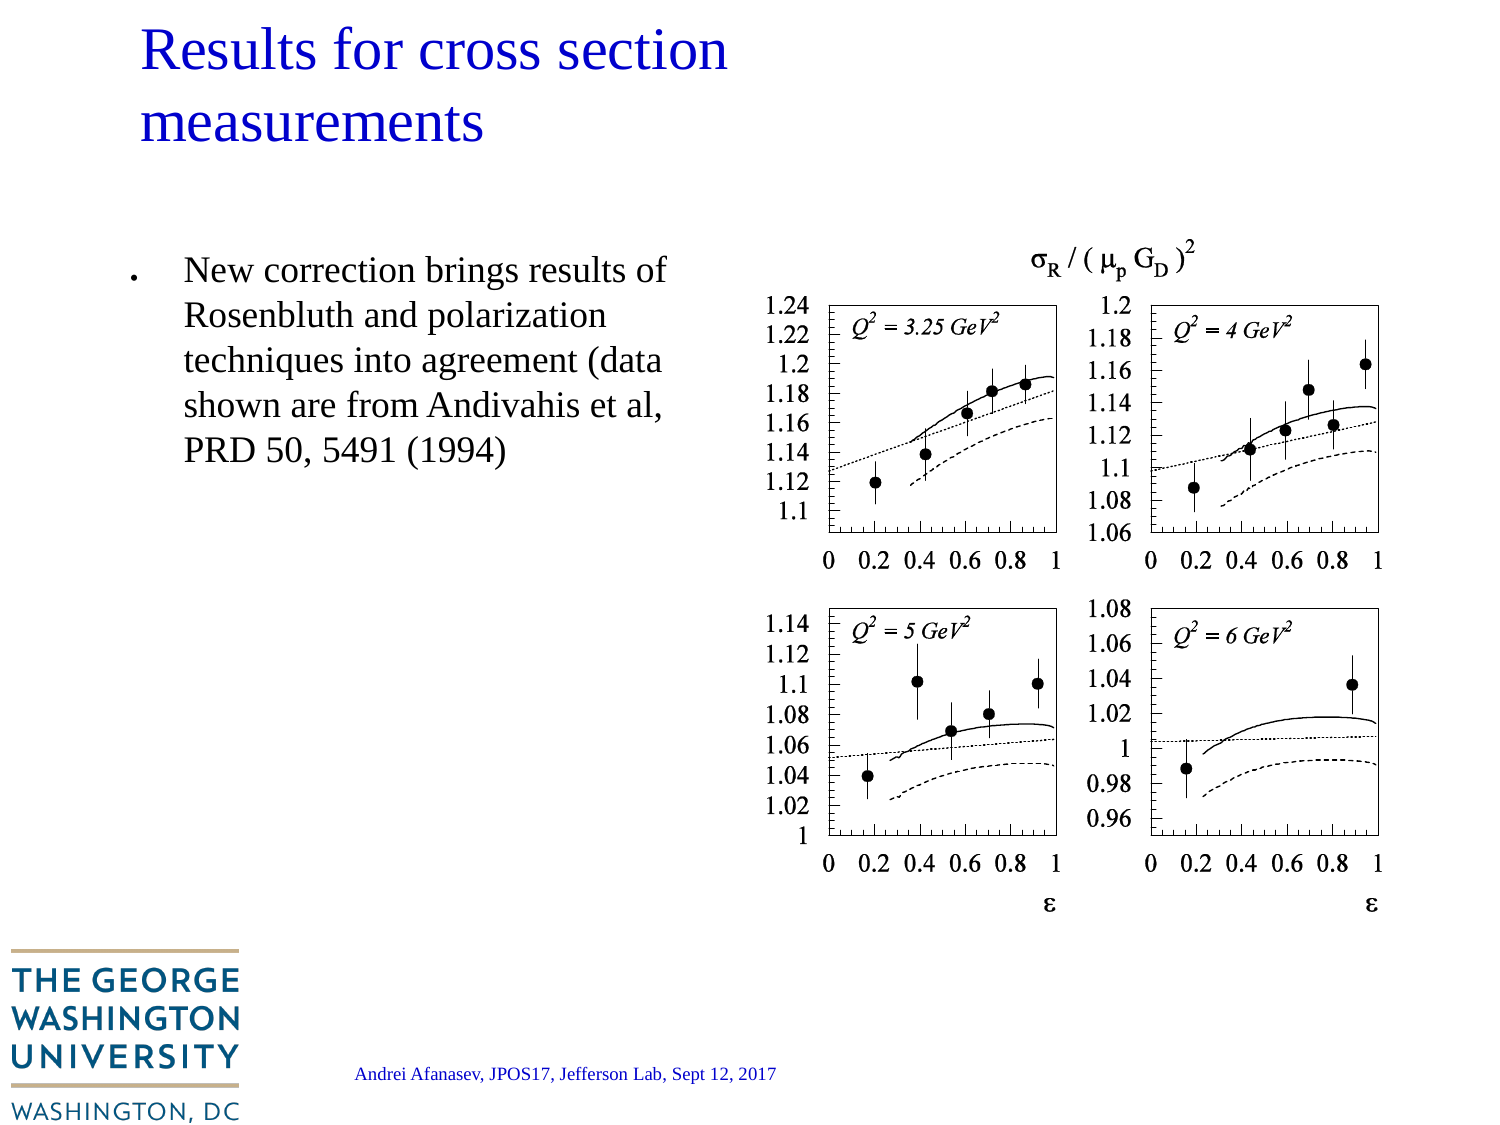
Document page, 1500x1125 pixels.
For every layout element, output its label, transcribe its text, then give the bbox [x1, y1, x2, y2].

title Results for cross section measurements [124, 37, 1104, 126]
picture [227, 972, 239, 987]
picture [11, 949, 239, 1123]
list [765, 237, 1385, 913]
list New correction brings results of Rosenbluth and polarization techniques into agreement (data shown are from Andivahis et al, PRD 50, 5491 (1994) [111, 236, 738, 913]
